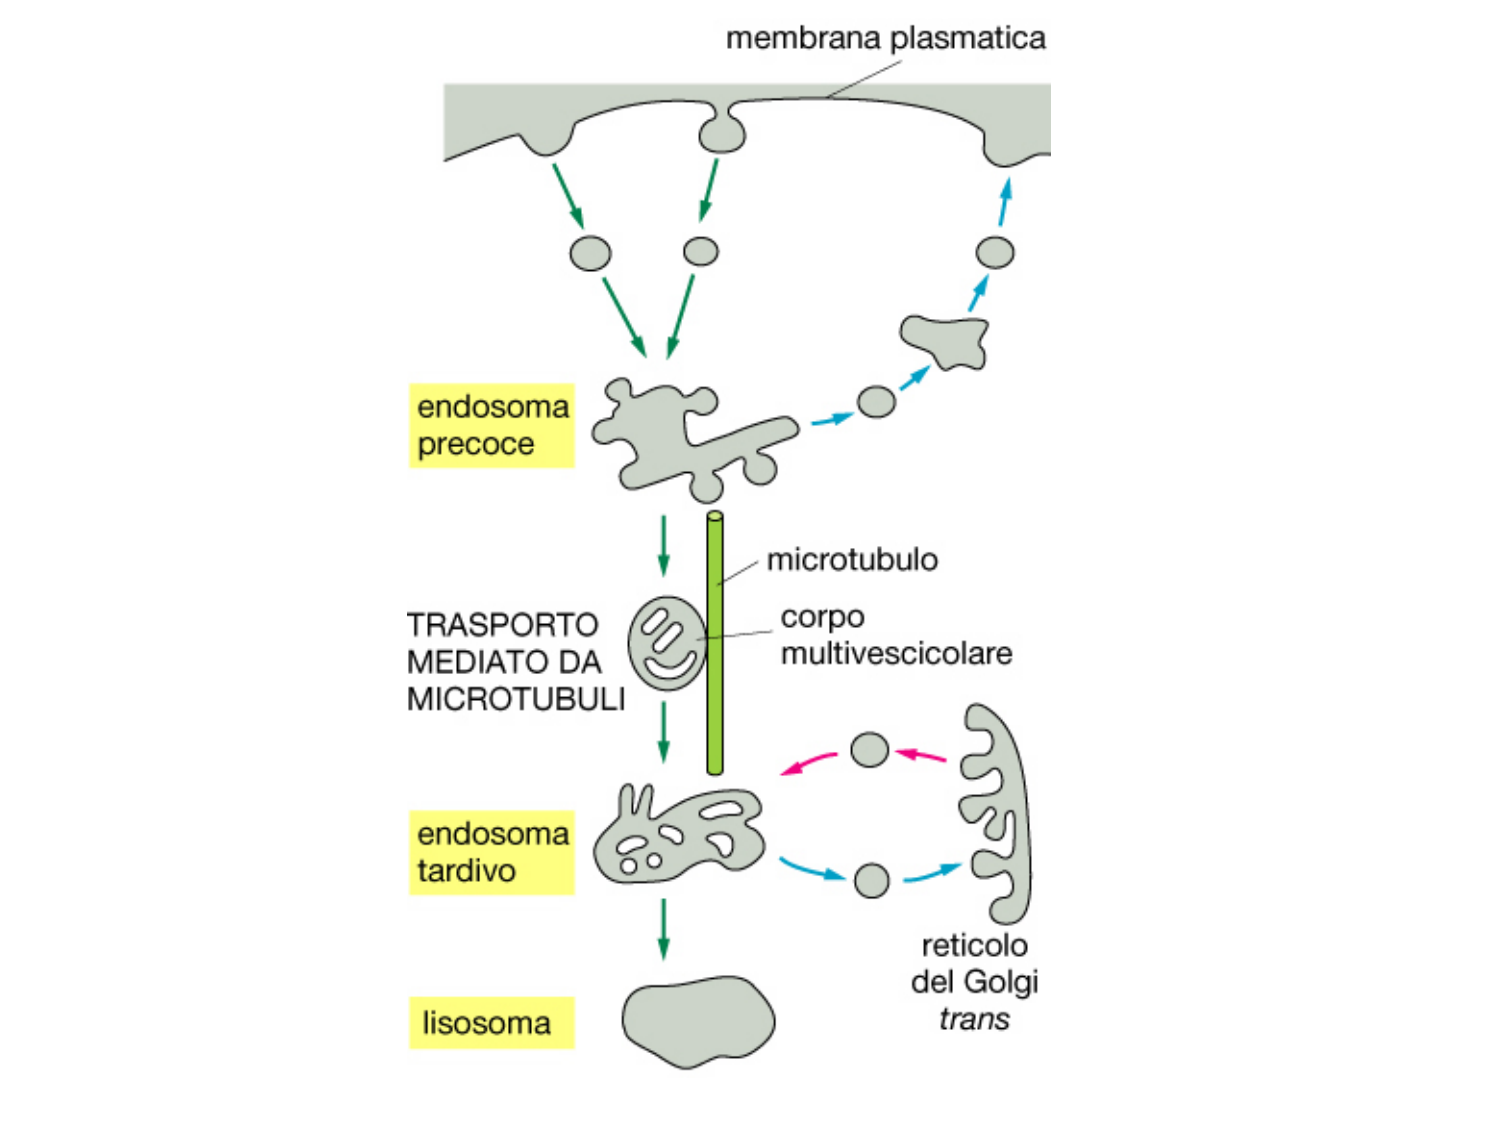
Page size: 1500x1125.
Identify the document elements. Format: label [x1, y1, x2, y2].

picture [407, 18, 1052, 1078]
